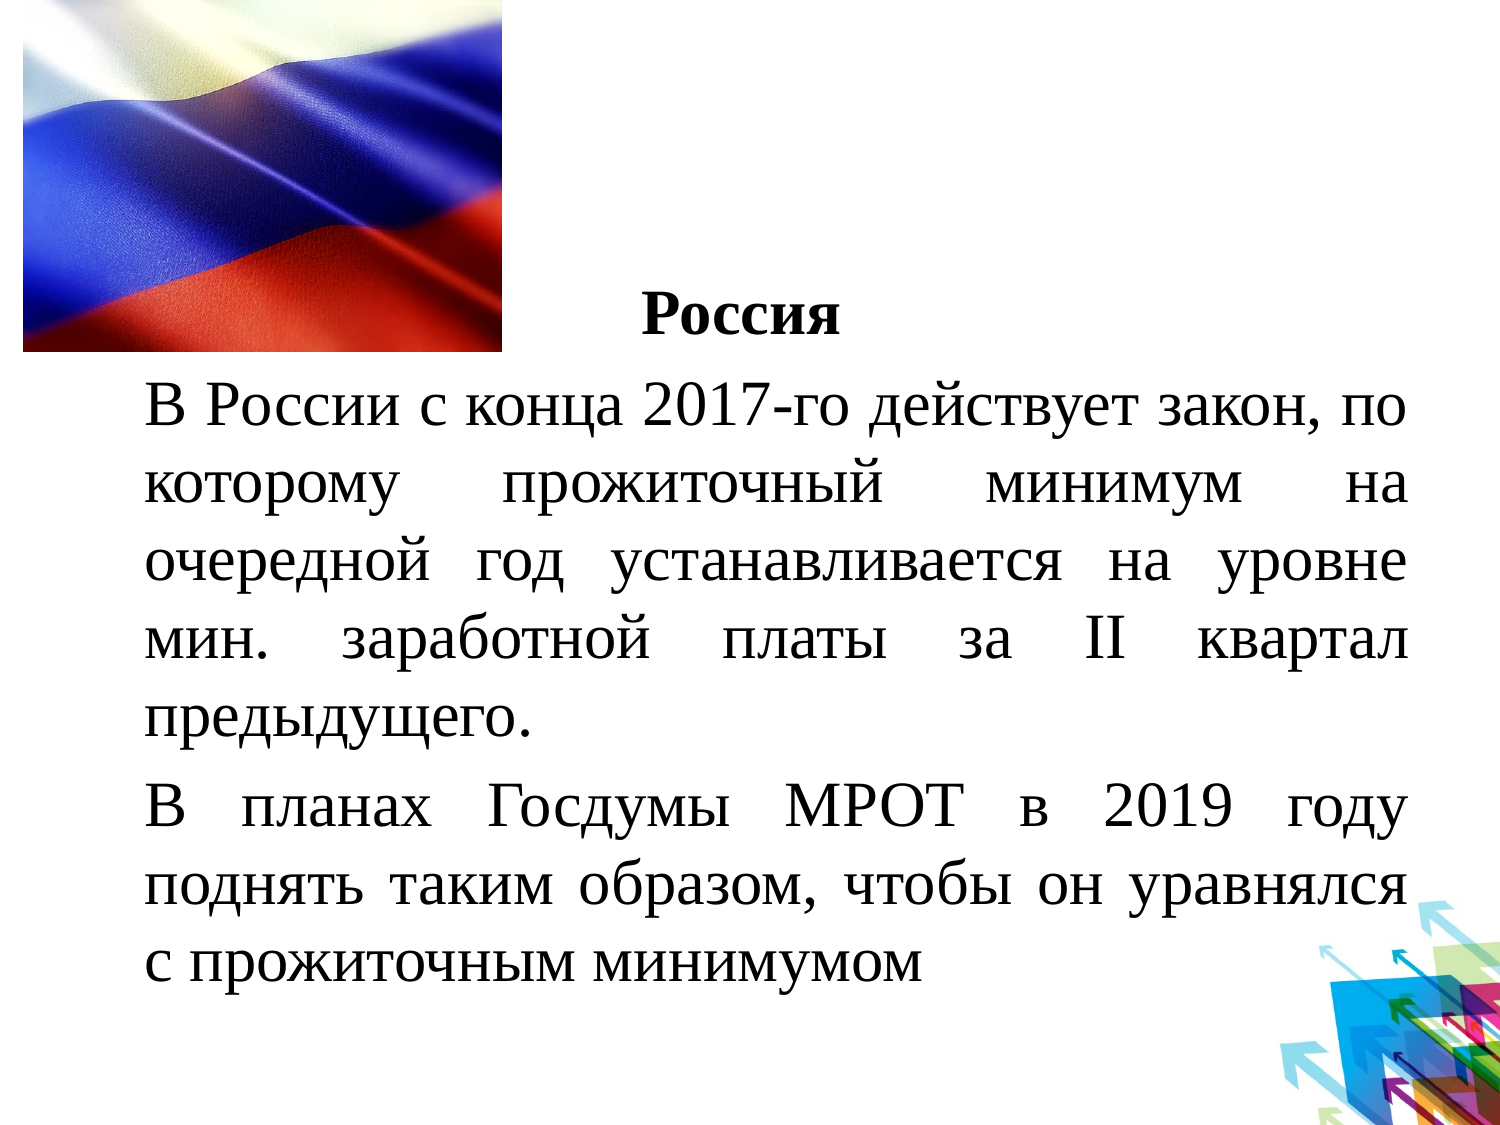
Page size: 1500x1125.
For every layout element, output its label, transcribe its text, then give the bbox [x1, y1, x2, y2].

picture [0, 0, 1500, 1125]
list Россия В России с конца 2017-го действует закон, по которому прожиточный минимум на очередной год устанавливается на уровне мин. заработной платы за II квартал предыдущего. В планах Госдумы МРОТ в 2019 году поднять таким образом, чтобы он уравнялся с прожиточным минимумом [75, 262, 1425, 1005]
